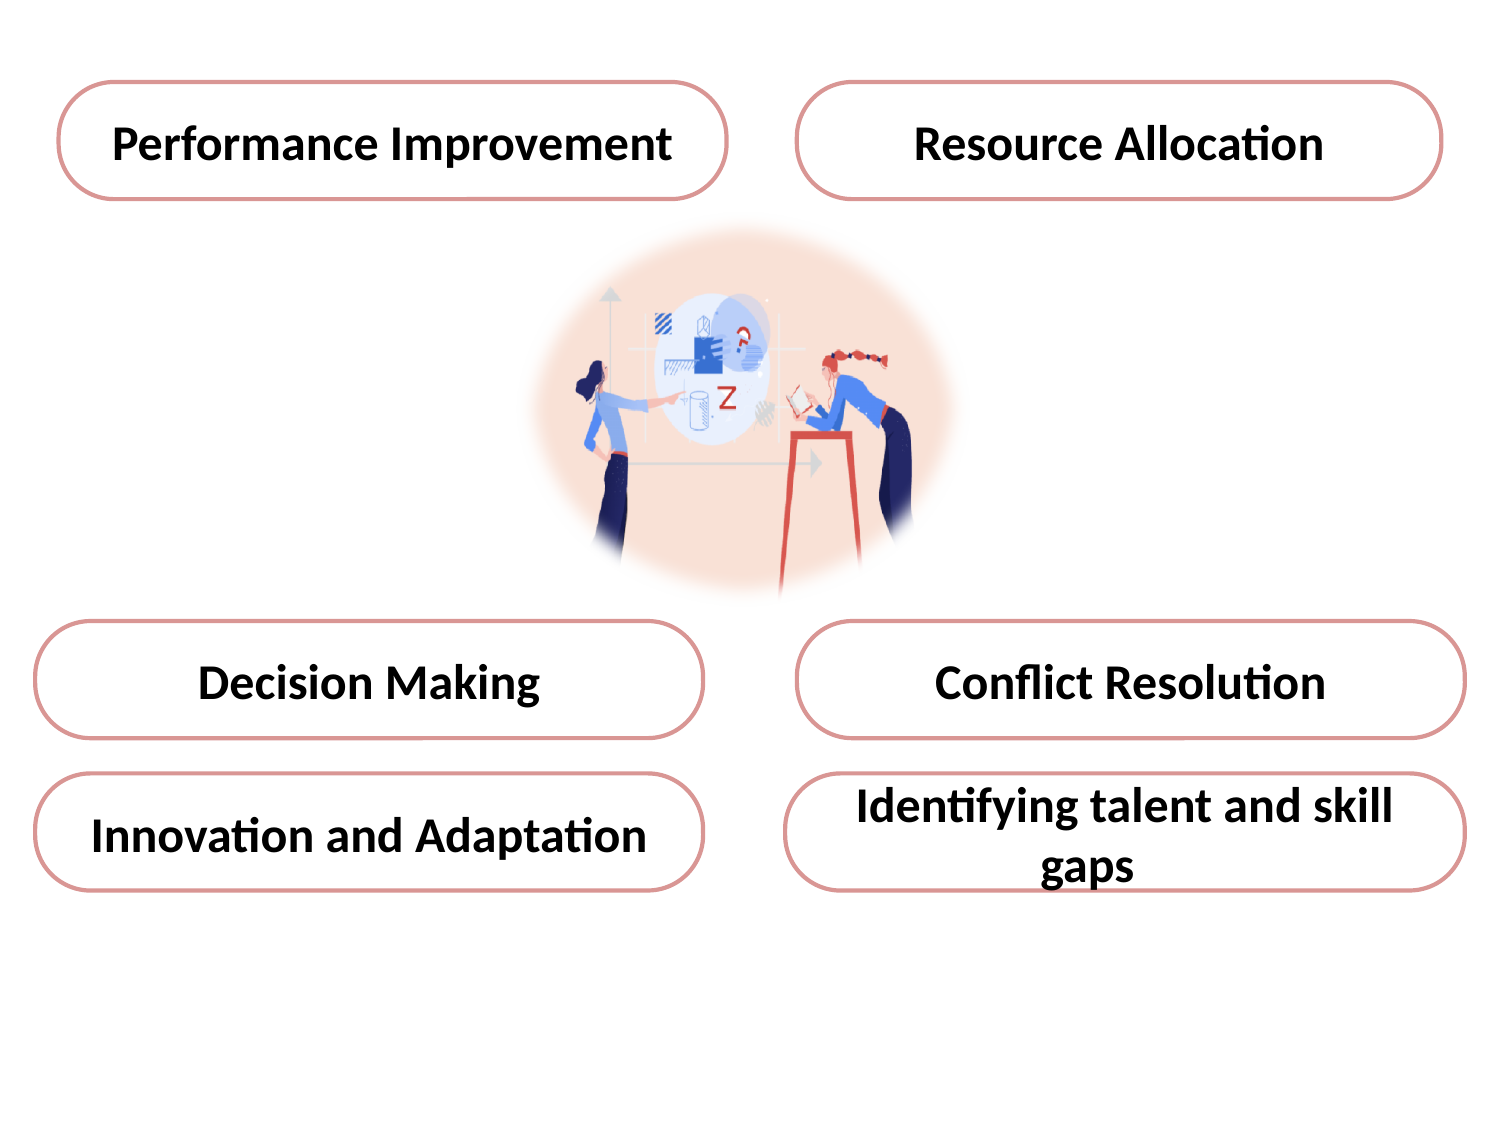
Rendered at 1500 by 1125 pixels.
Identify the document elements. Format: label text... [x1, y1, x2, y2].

text_box Performance Improvement [56, 79, 729, 202]
text_box Resource Allocation [794, 79, 1444, 202]
text_box Conflict Resolution [794, 618, 1467, 741]
text_box Decision Making [33, 618, 706, 741]
text_box Innovation and Adaptation [33, 771, 706, 893]
text_box Identifying talent and skill gaps [783, 771, 1467, 893]
picture [515, 210, 971, 608]
